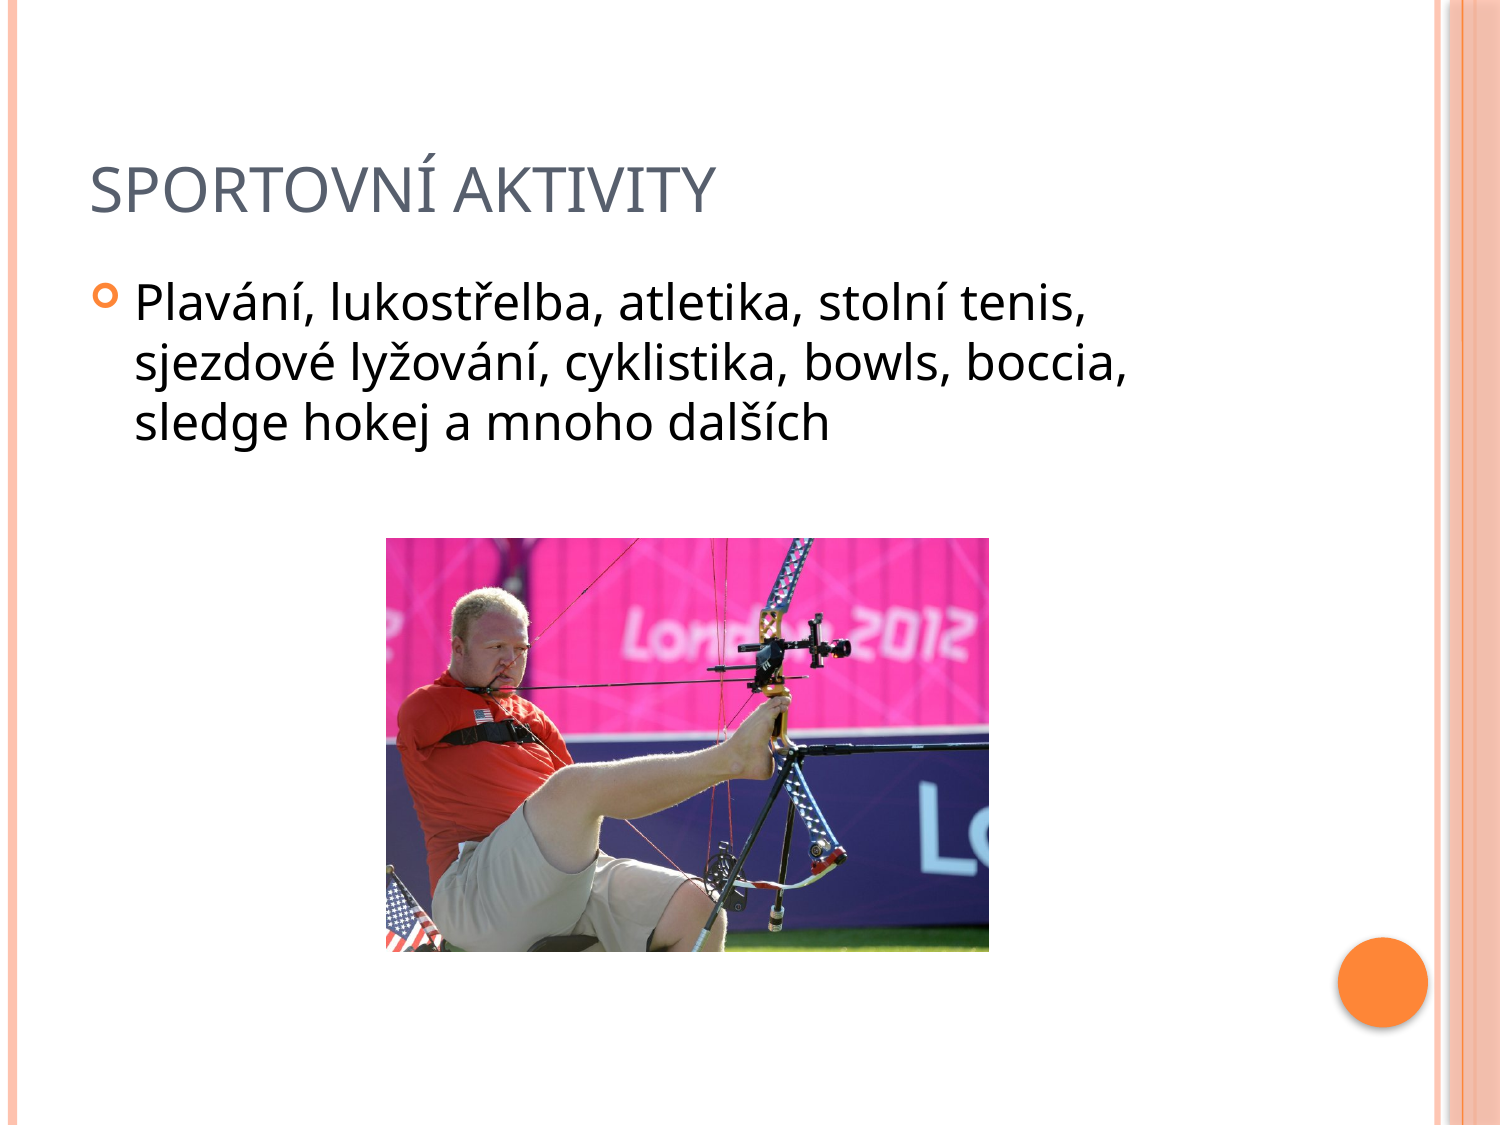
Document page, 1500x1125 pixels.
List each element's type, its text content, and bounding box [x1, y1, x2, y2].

title Sportovní aktivity [75, 45, 1300, 233]
list Plavání, lukostřelba, atletika, stolní tenis, sjezdové lyžování, cyklistika, bowls, boccia, sledge hokej a mnoho dalších [75, 262, 1300, 1062]
picture [385, 538, 990, 952]
